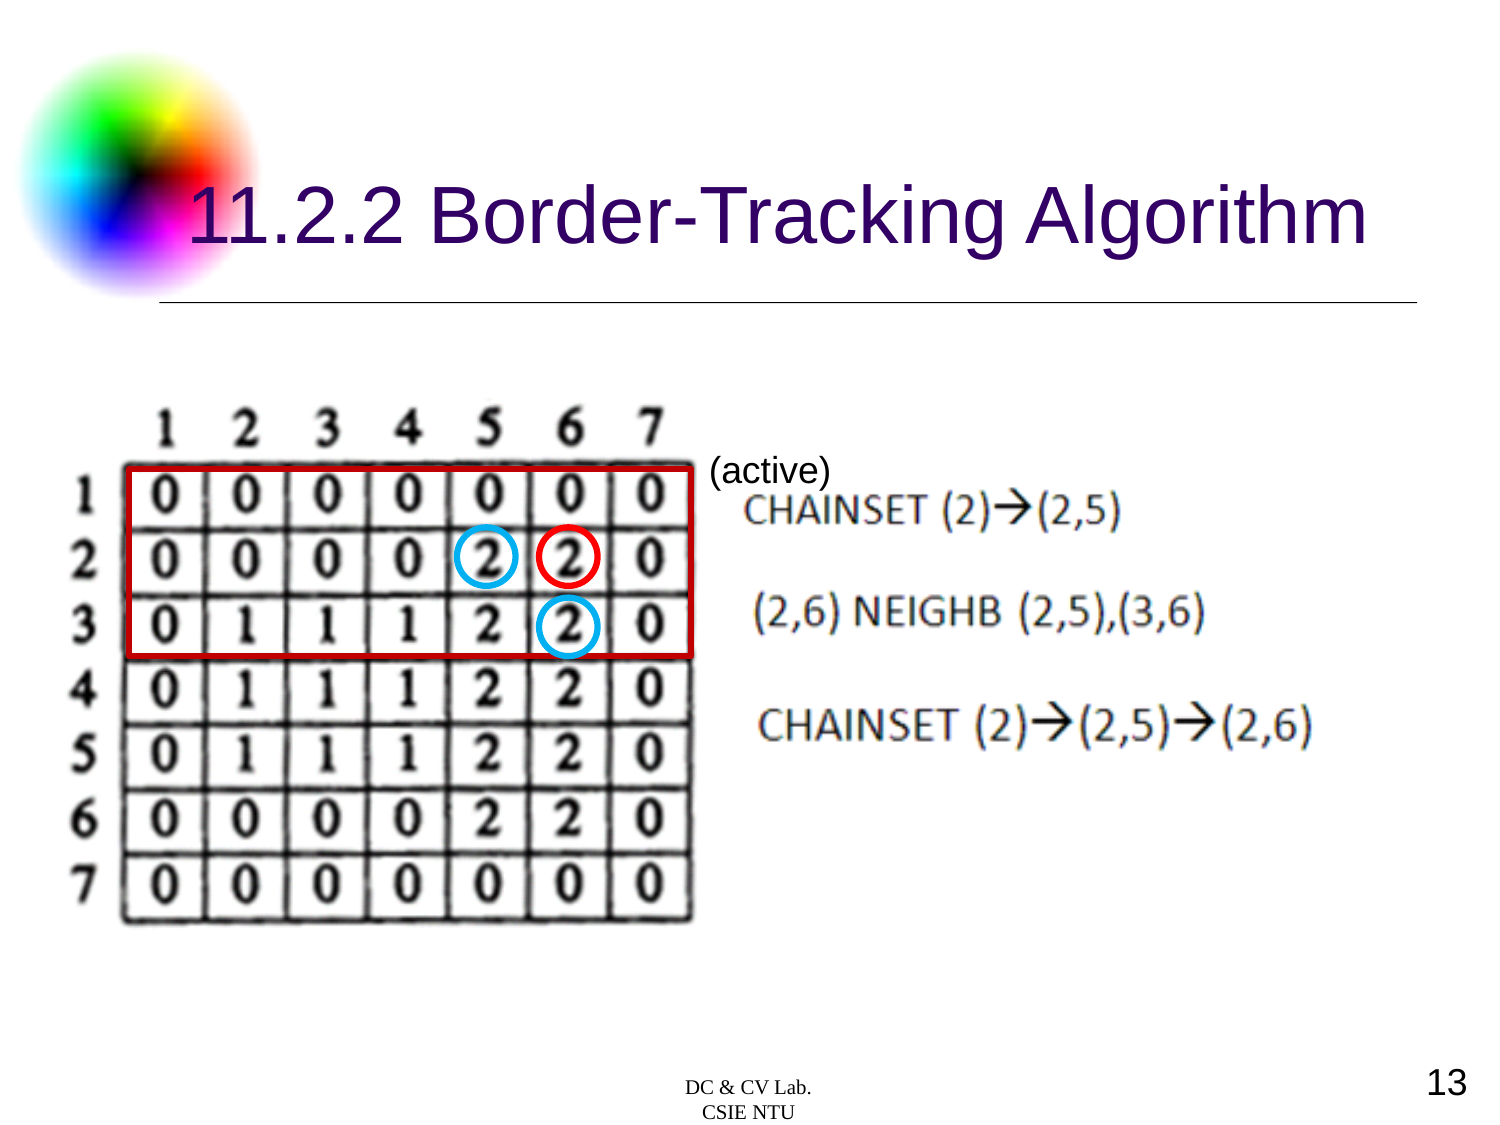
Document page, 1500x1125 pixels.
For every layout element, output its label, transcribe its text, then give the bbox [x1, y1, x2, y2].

footer DC & CV Lab. CSIE NTU [510, 1066, 987, 1125]
text_box 13 [1411, 1050, 1489, 1111]
picture [738, 468, 1143, 563]
picture [726, 572, 1341, 774]
text_box (active) [720, 438, 857, 499]
picture [0, 42, 272, 318]
picture [60, 398, 716, 946]
title 11.2.2 Border-Tracking Algorithm [171, 54, 1500, 268]
